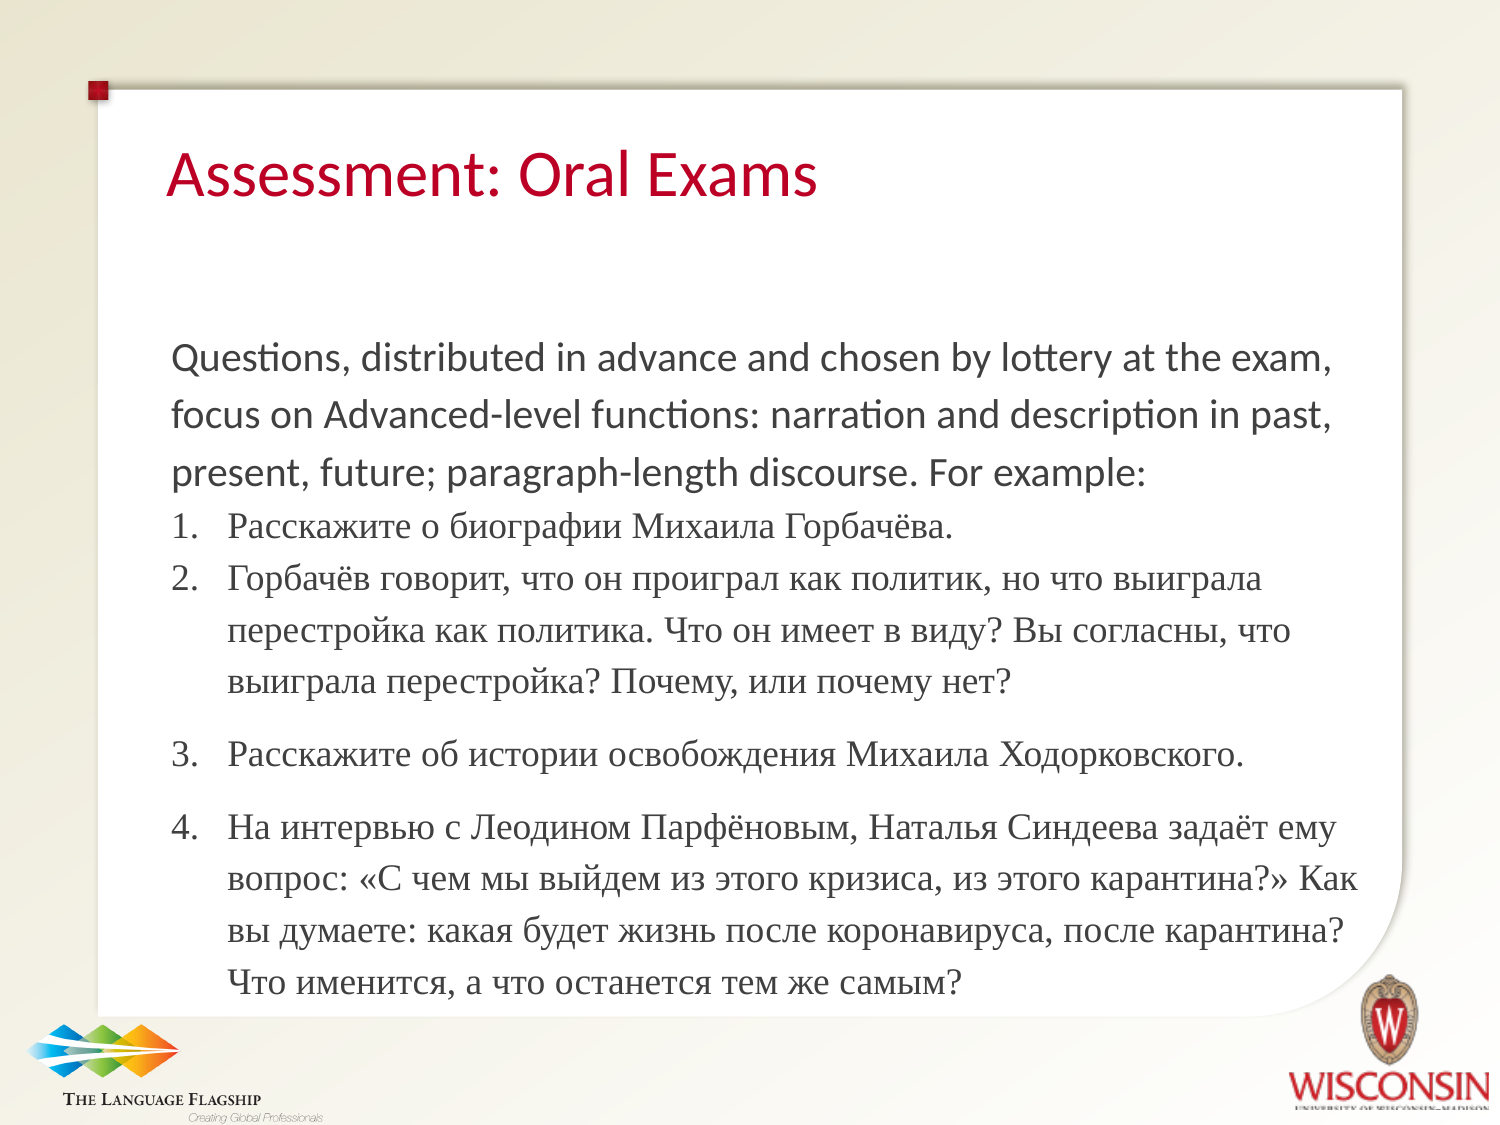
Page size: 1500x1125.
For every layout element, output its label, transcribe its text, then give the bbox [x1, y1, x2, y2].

title Assessment: Oral Exams [152, 122, 1390, 267]
list Questions, distributed in advance and chosen by lottery at the exam, focus on Advanced-level functions: narration and description in past, present, future; paragraph-length discourse. For example: Расскажите о биографии Михаила Горбачёва. Горбачёв говорит, что он проиграл как политик, но что выиграла перестройка как политика. Что он имеет в виду? Вы согласны, что выиграла перестройка? Почему, или почему нет? Расскажите об истории освобождения Михаила Ходорковского. На интервью с Леодином Парфёновым, Наталья Синдеева задаёт ему вопрос: «С чем мы выйдем из этого кризиса, из этого карантина?» Как вы думаете: какая будет жизнь после коронавируса, после карантина? Что именится, а что останется тем же самым? [156, 314, 1403, 1005]
picture [18, 1021, 326, 1125]
